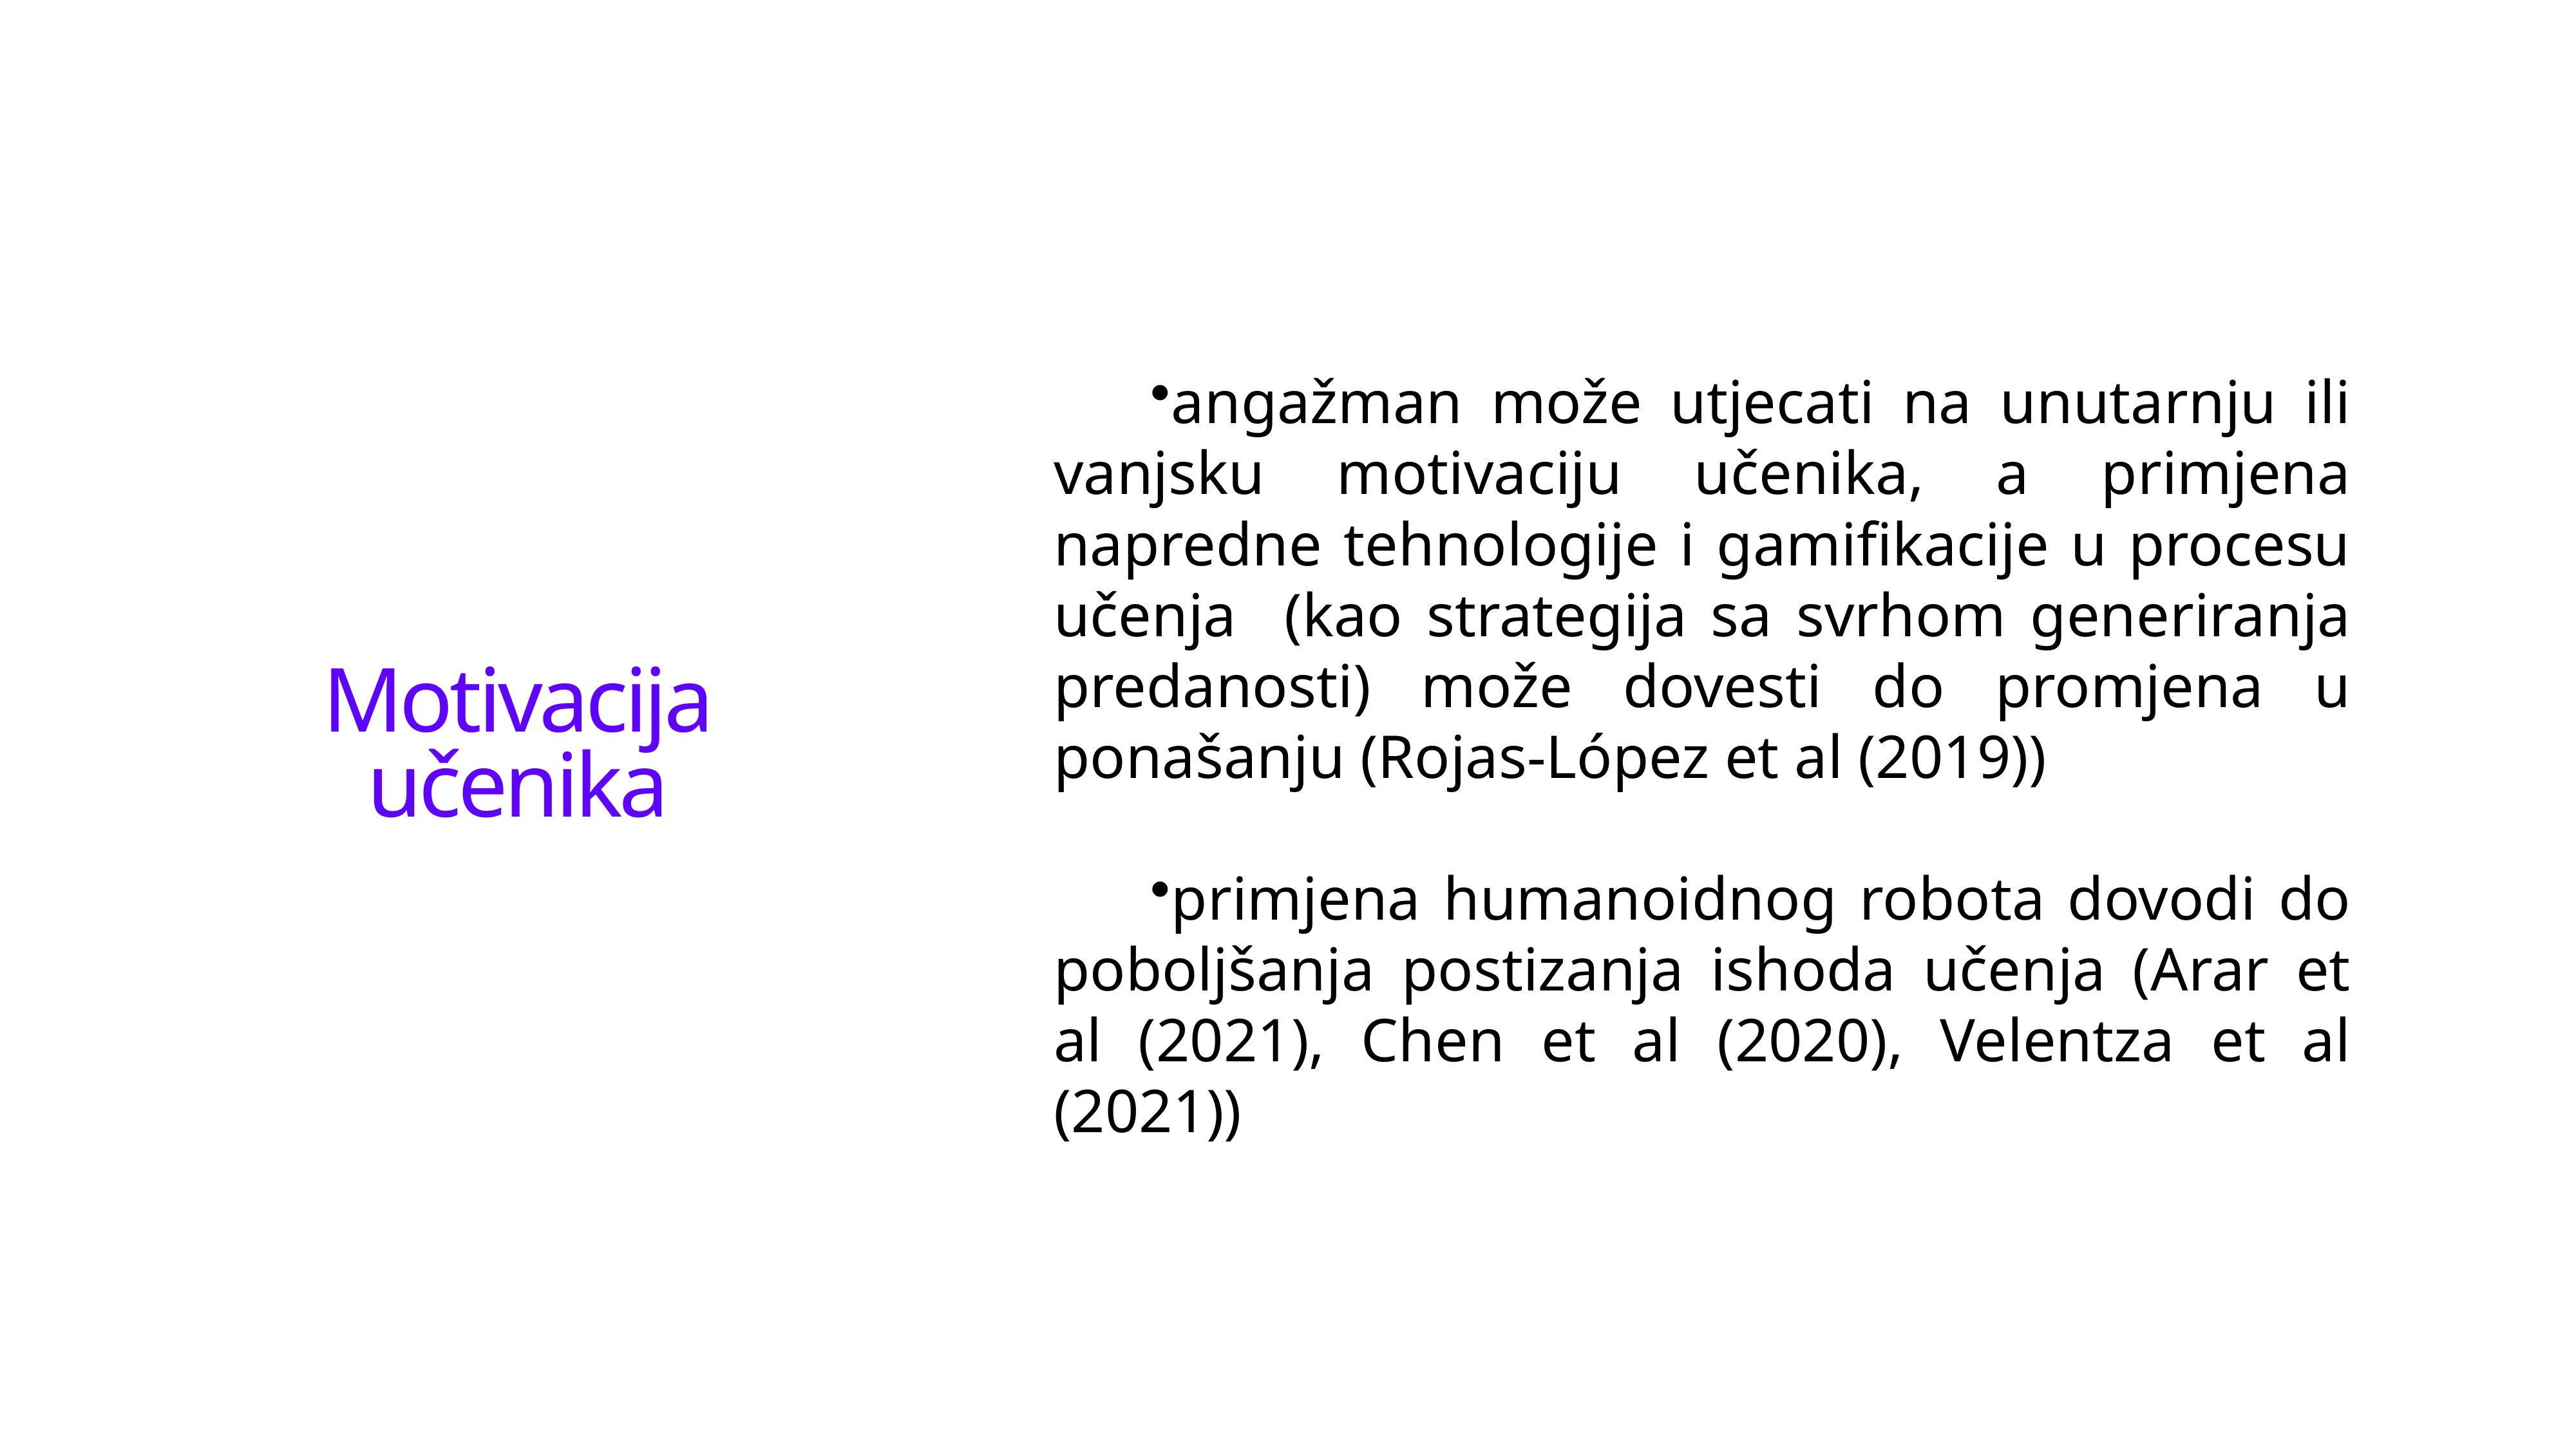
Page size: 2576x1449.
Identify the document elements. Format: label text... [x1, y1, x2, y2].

title Motivacija učenika [133, 88, 904, 840]
list angažman može utjecati na unutarnju ili vanjsku motivaciju učenika, a primjena napredne tehnologije i gamifikacije u procesu učenja (kao strategija sa svrhom generiranja predanosti) može dovesti do promjena u ponašanju (Rojas‑López et al (2019)) primjena humanoidnog robota dovodi do poboljšanja postizanja ishoda učenja (Arar et al (2021), Chen et al (2020), Velentza et al (2021)) [989, 359, 2358, 1264]
